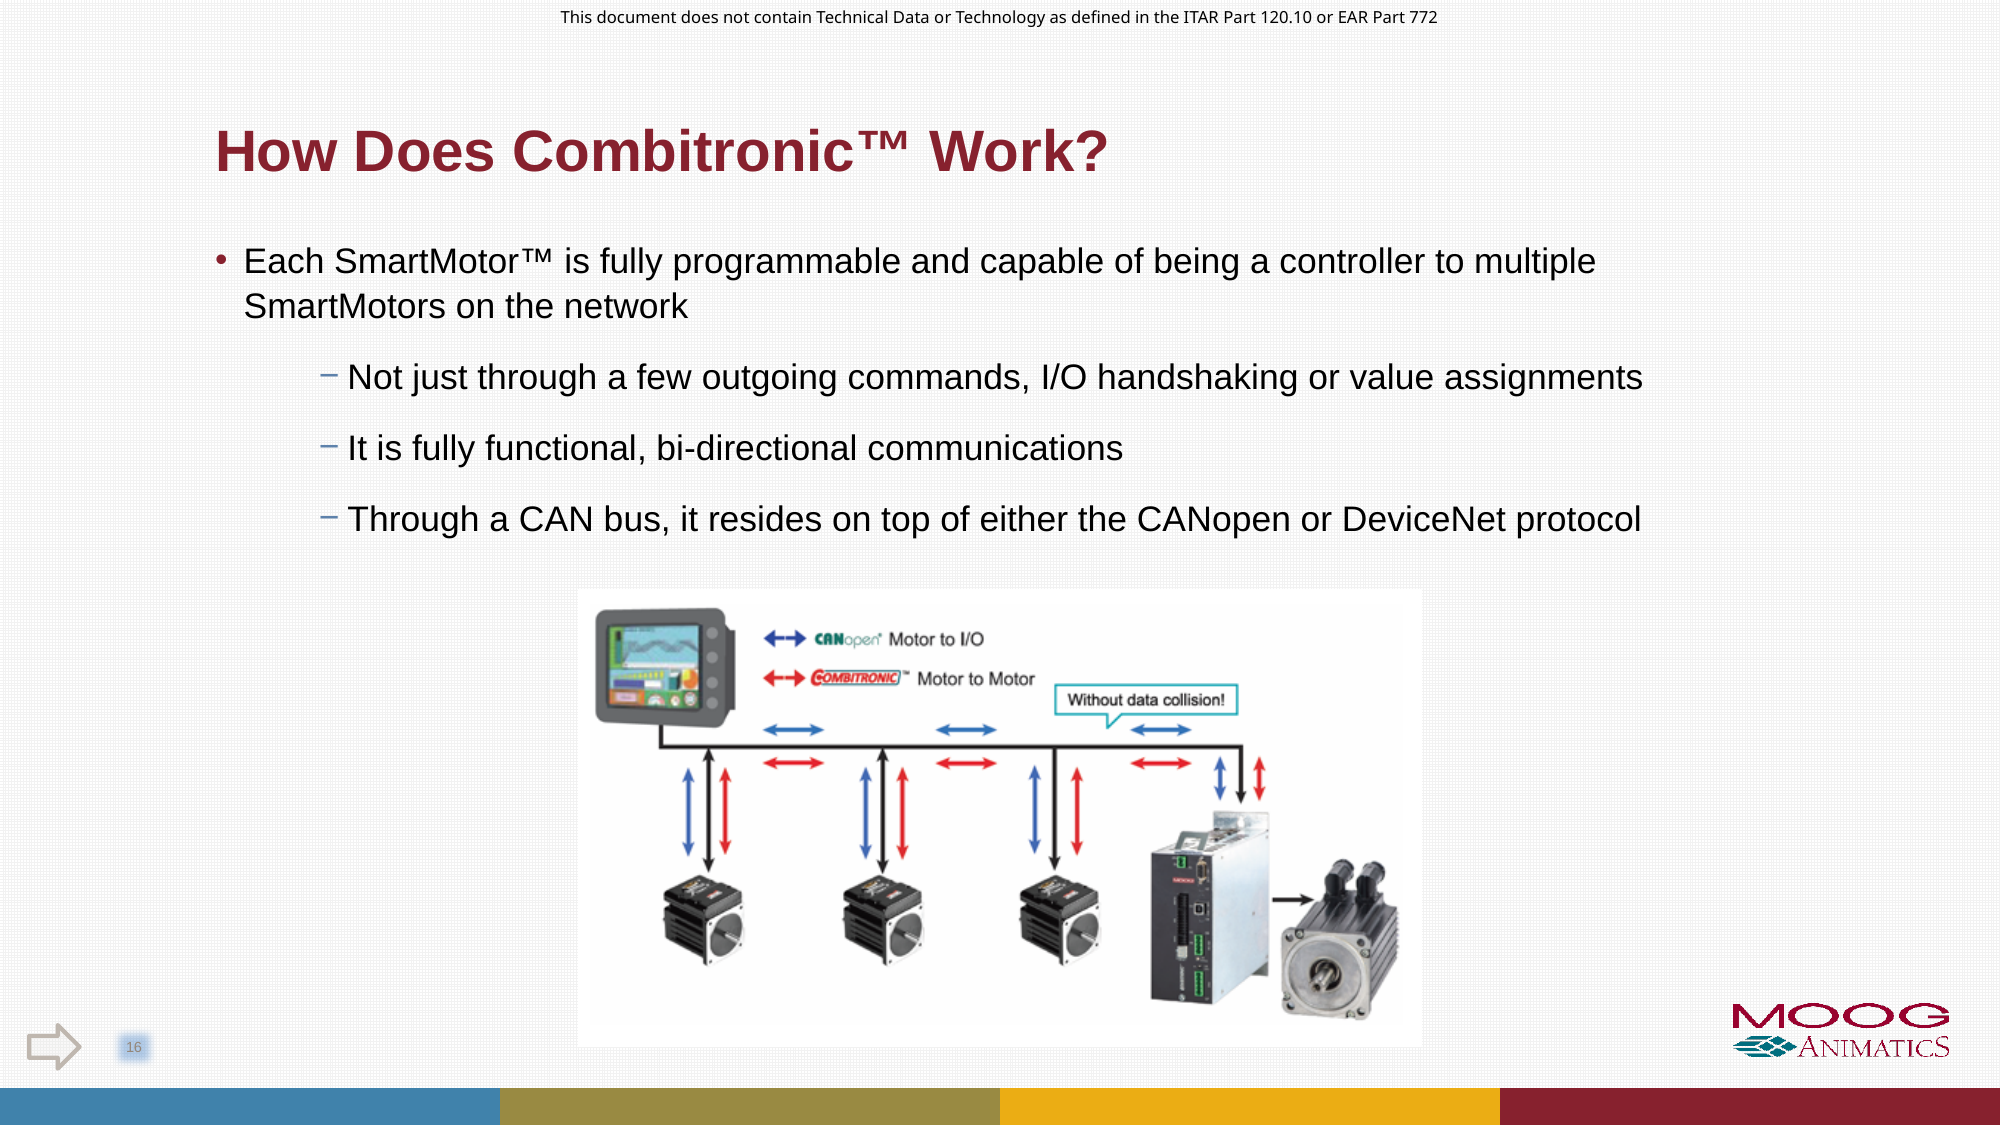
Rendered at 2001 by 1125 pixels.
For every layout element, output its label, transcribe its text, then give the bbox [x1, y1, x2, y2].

picture [577, 588, 1422, 1047]
list Each SmartMotor™ is fully programmable and capable of being a controller to multiple SmartMotors on the network Not just through a few outgoing commands, I/O handshaking or value assignments It is fully functional, bi-directional communications Through a CAN bus, it resides on top of either the CANopen or DeviceNet protocol [200, 226, 1818, 590]
picture [1733, 1003, 1949, 1057]
title How Does Combitronic™ Work? [200, 46, 2000, 184]
picture [0, 1088, 2000, 1125]
